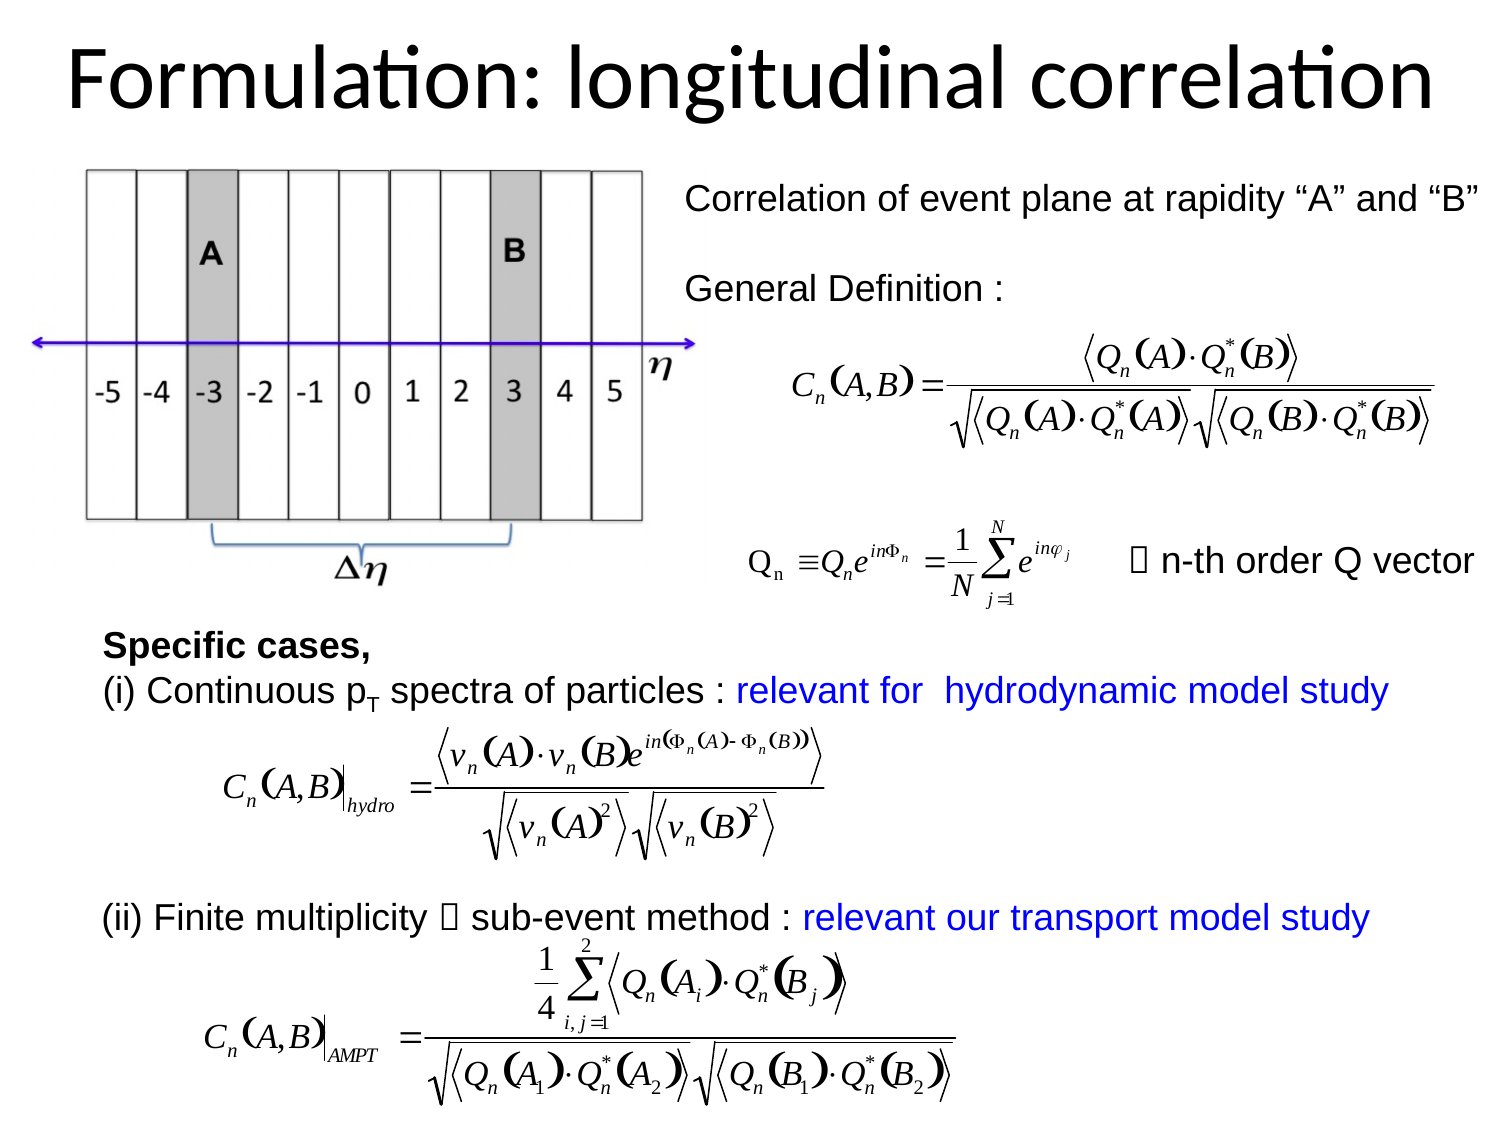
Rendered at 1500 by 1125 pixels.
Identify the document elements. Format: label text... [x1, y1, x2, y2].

picture [21, 165, 705, 590]
text_box  n-th order Q vector [1113, 529, 1491, 589]
text_box Specific cases, (i) Continuous pT spectra of particles : relevant for hydrodynamic model study [87, 613, 1405, 725]
text_box (ii) Finite multiplicity  sub-event method : relevant our transport model study [86, 885, 1386, 946]
text_box Correlation of event plane at rapidity “A” and “B” General Definition : [706, 166, 1495, 316]
title Formulation: longitudinal correlation [31, 0, 1473, 166]
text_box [198, 933, 960, 1111]
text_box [786, 330, 1438, 452]
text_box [743, 514, 1081, 614]
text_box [217, 724, 829, 864]
